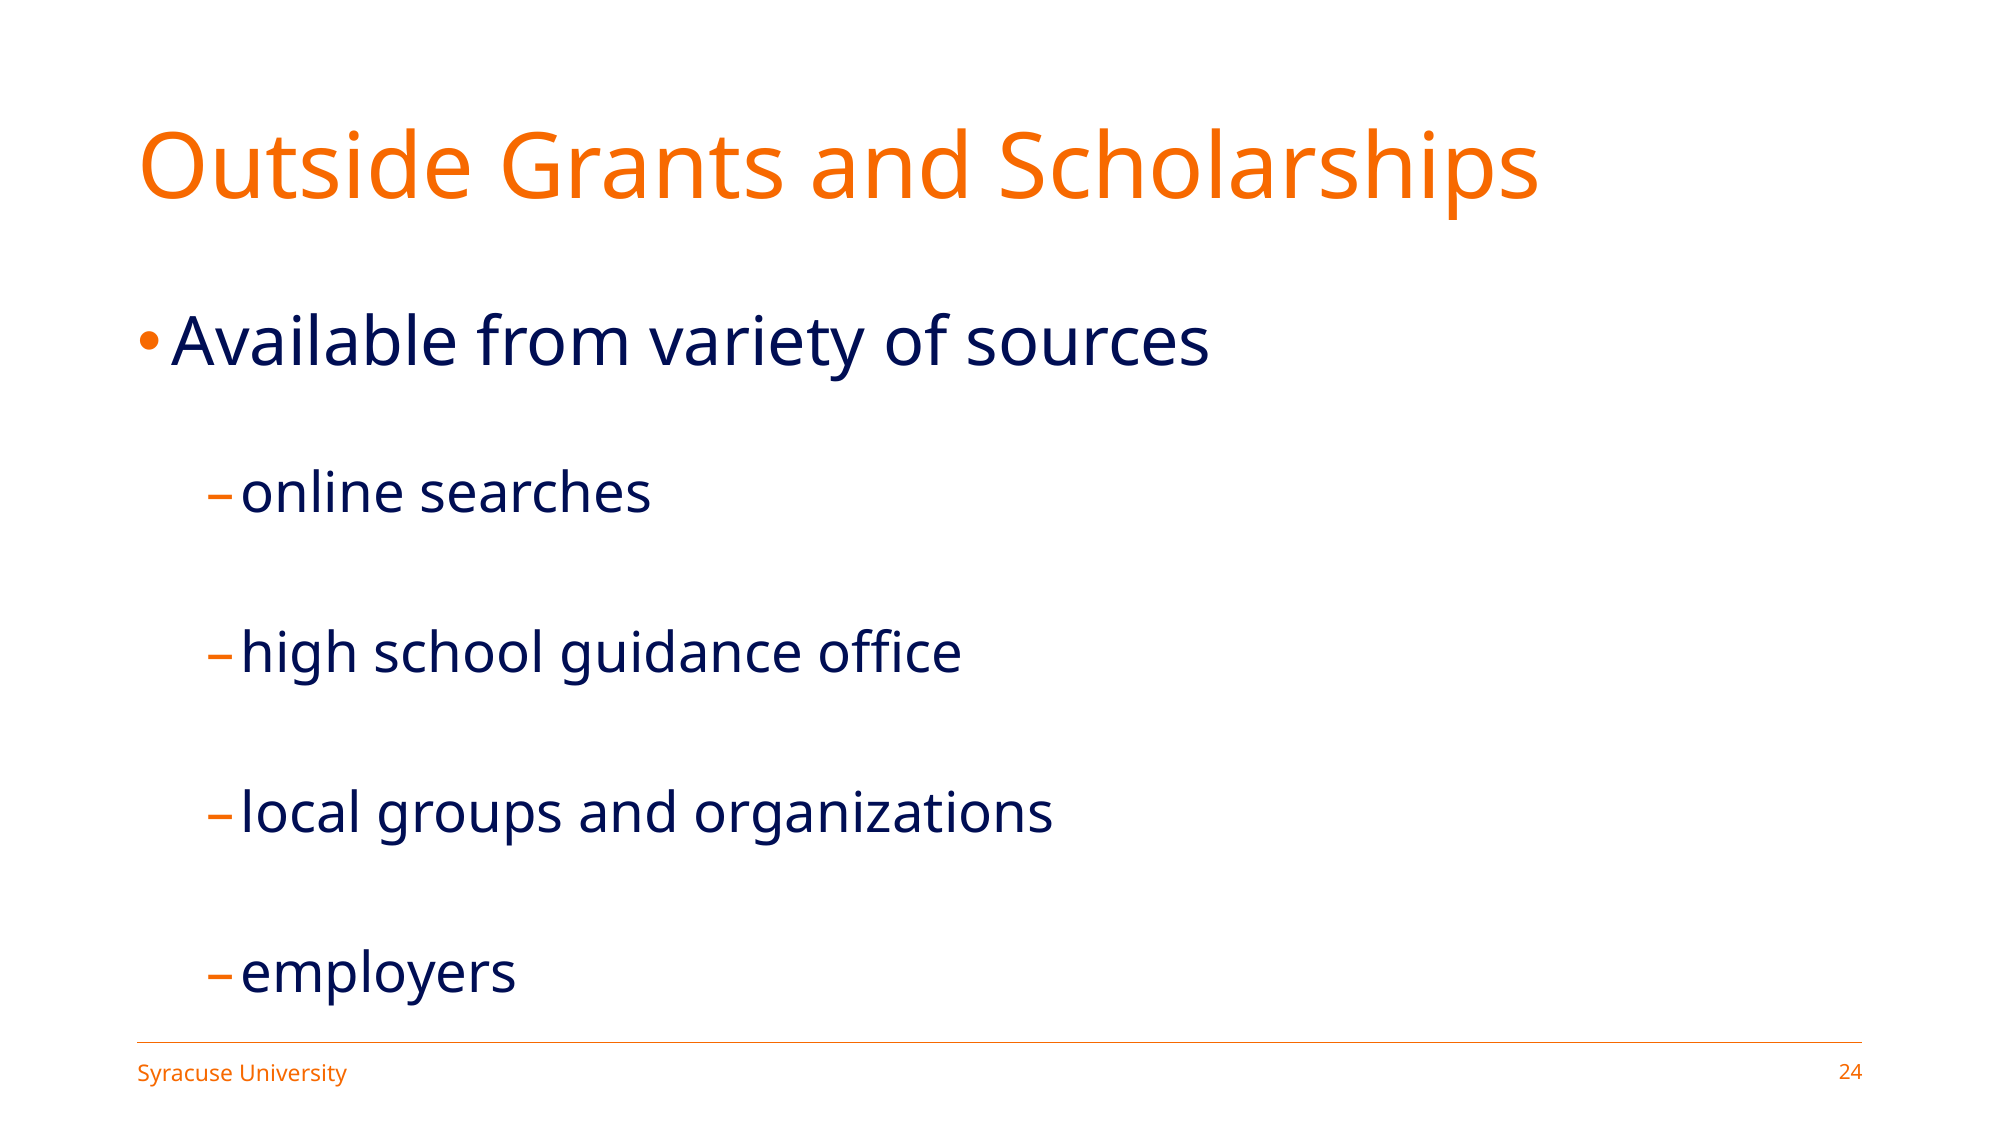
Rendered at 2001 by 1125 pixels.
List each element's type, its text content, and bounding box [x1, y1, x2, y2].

title Outside Grants and Scholarships [137, 59, 1863, 278]
list Available from variety of sources online searches high school guidance office local groups and organizations employers [137, 299, 1863, 1014]
